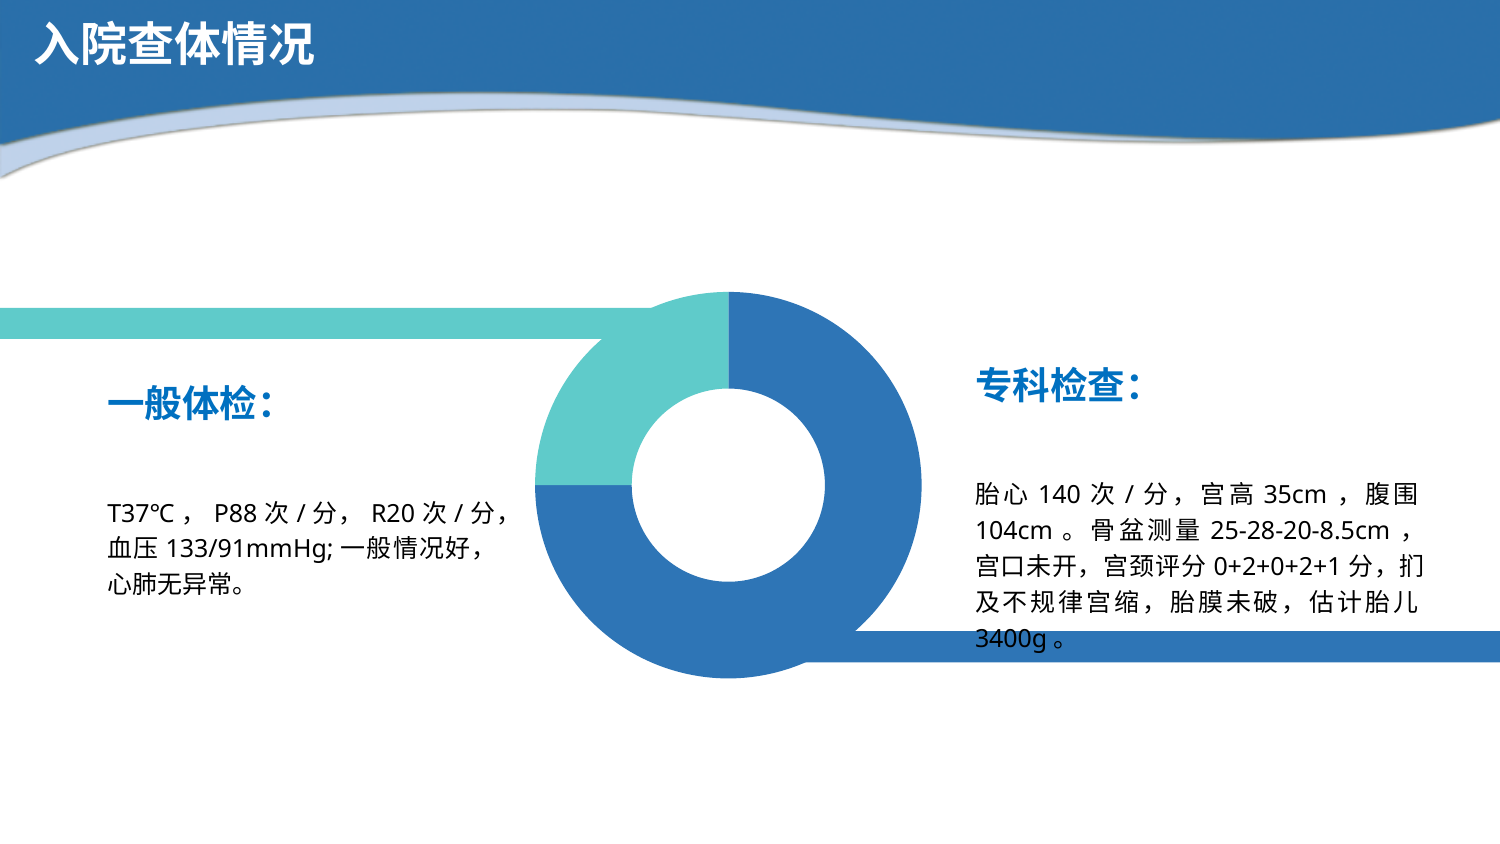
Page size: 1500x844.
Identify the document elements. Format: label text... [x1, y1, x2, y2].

picture [0, 0, 1500, 182]
text_box 一般体检： T37℃，P88次/分，R20次/分，血压133/91mmHg;一般情况好，心肺无异常。 [107, 371, 486, 599]
text_box 专科检查： 胎心140次/分，宫高35cm，腹围104cm。骨盆测量25-28-20-8.5cm，宫口未开，宫颈评分0+2+0+2+1分，扪及不规律宫缩，胎膜未破，估计胎儿3400g。 [975, 353, 1425, 653]
text_box [971, 631, 1500, 663]
text_box [0, 307, 486, 340]
chart [486, 283, 971, 687]
